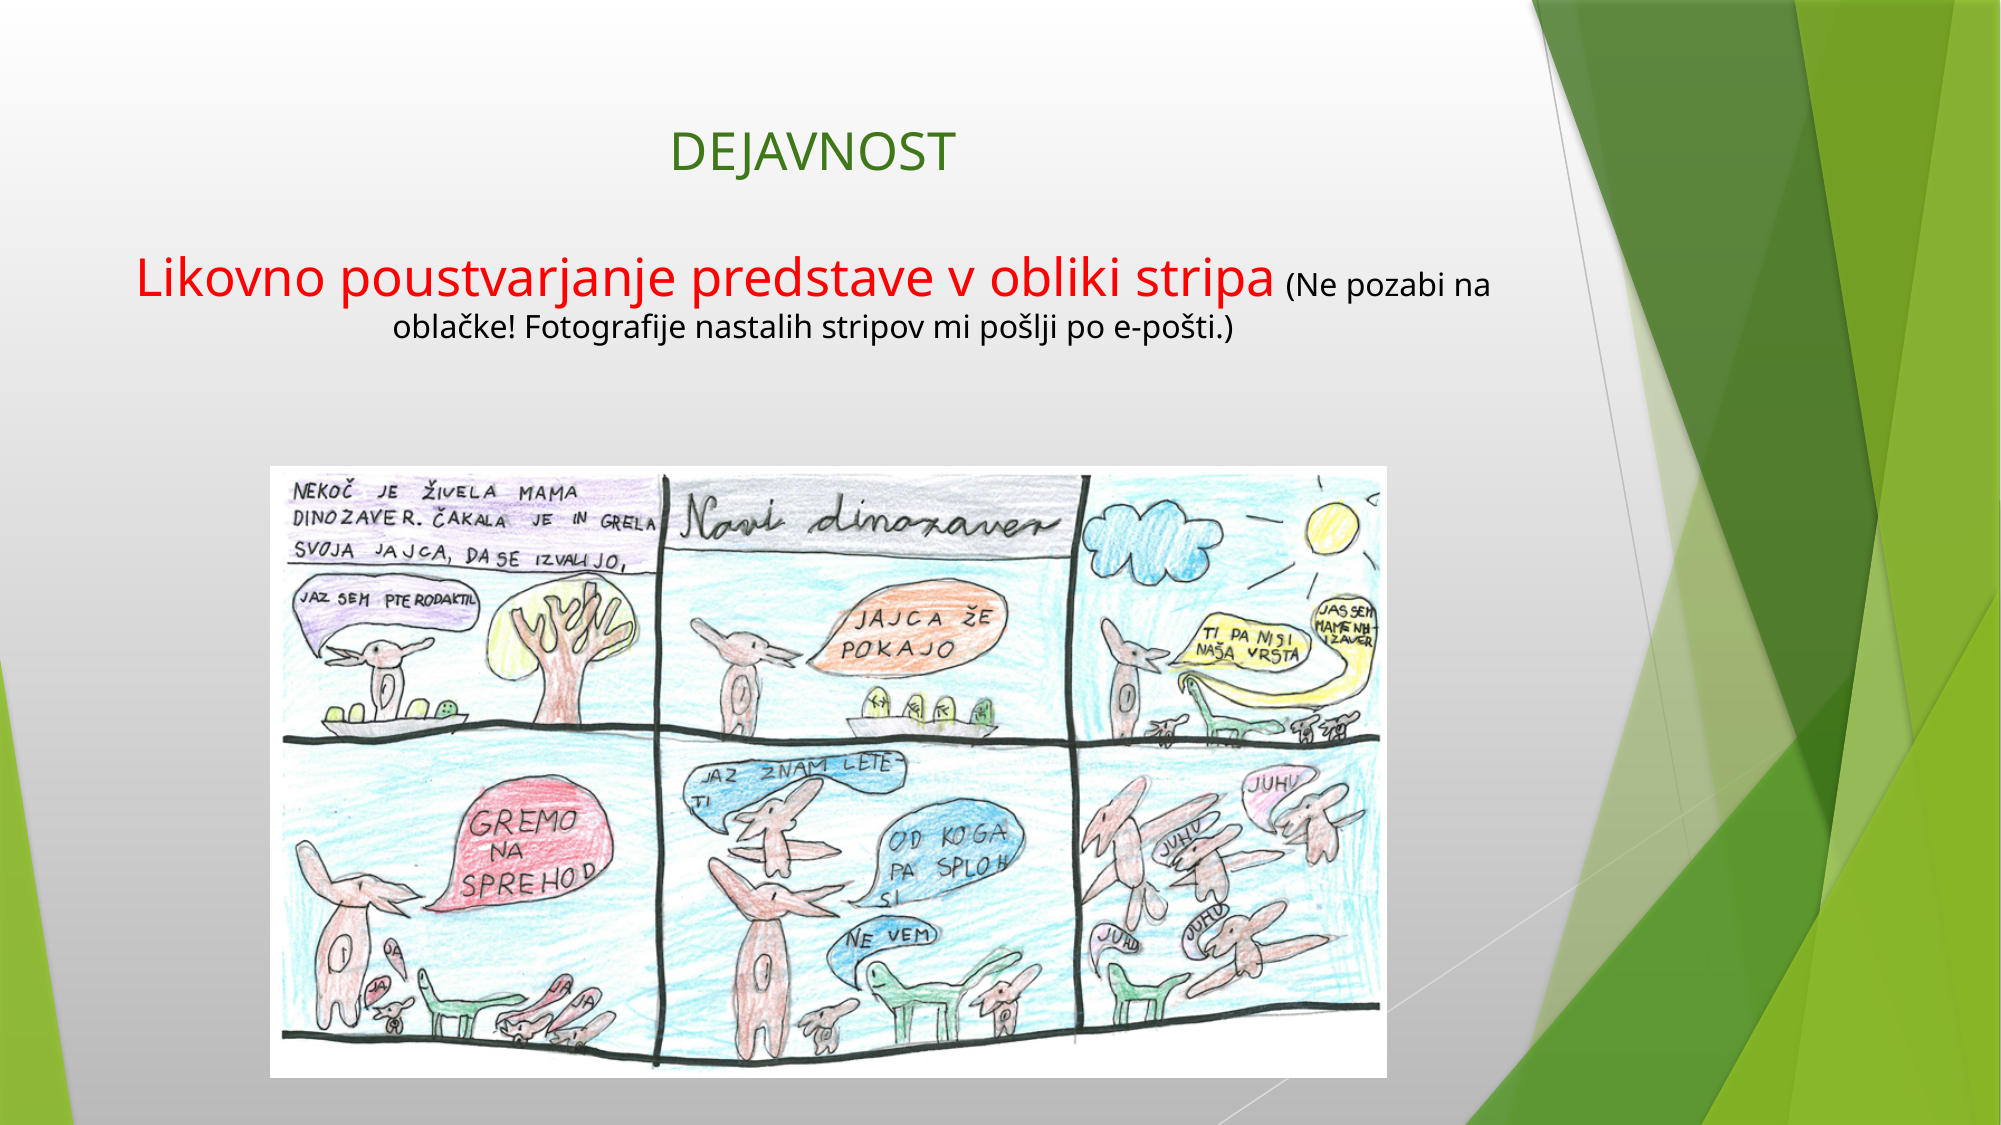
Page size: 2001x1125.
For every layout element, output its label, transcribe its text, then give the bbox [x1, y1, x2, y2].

picture [270, 466, 1387, 1079]
title DEJAVNOST Likovno poustvarjanje predstave v obliki stripa (Ne pozabi na oblačke! Fotografije nastalih stripov mi pošlji po e-pošti.) [61, 47, 1566, 484]
